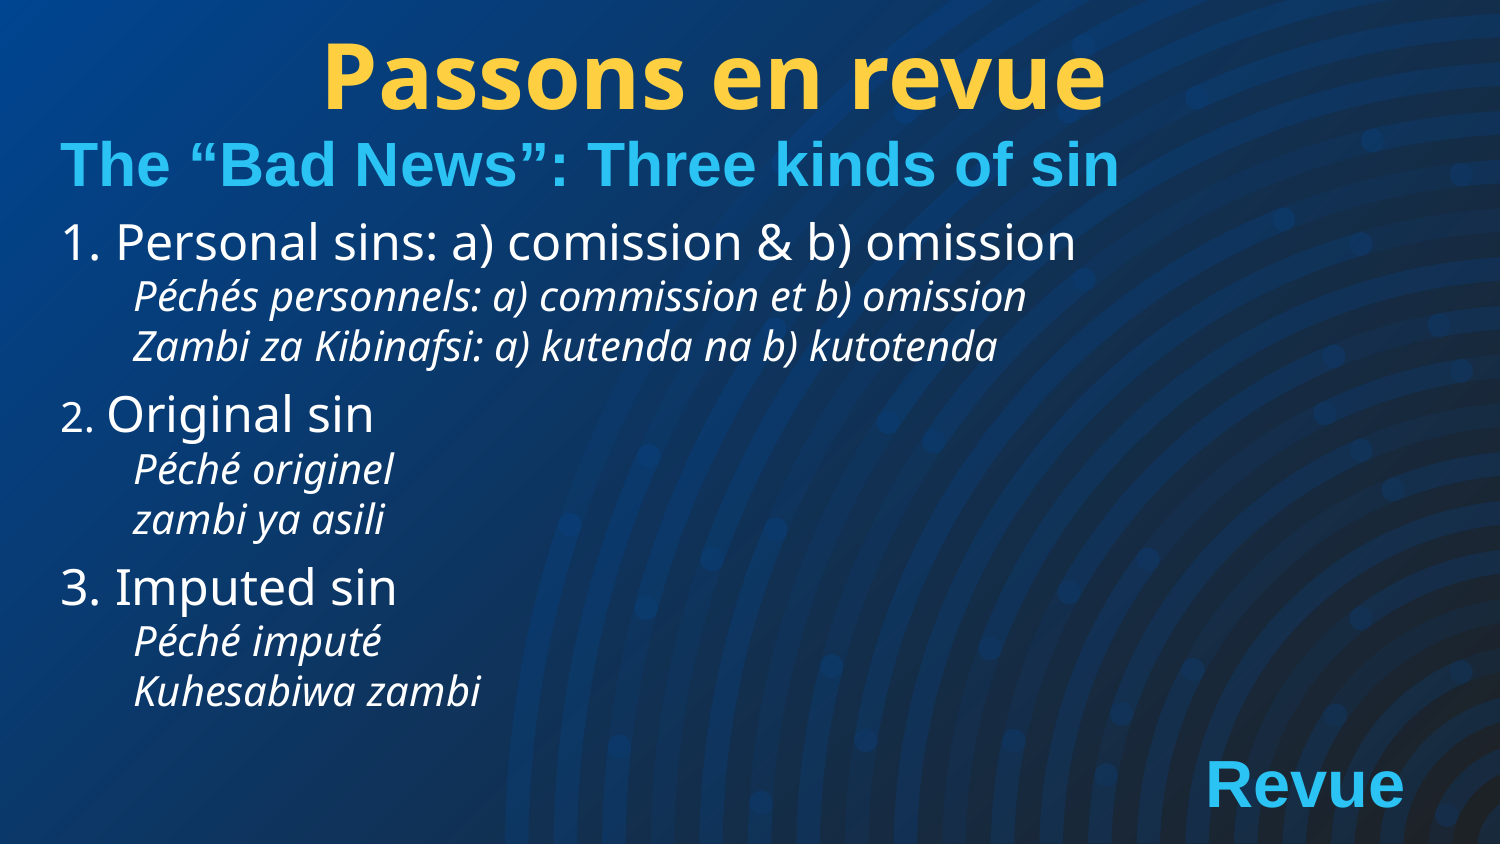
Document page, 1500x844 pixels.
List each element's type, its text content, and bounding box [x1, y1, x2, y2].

title The “Bad News”: Three kinds of sin [60, 135, 1280, 200]
text_box Revue [1200, 749, 1412, 821]
slide_number [1387, 762, 1478, 828]
list 1. Personal sins: a) comission & b) omission Péchés personnels: a) commission et b) omission Zambi za Kibinafsi: a) kutenda na b) kutotenda 2. Original sin Péché originel zambi ya asili 3. Imputed sin Péché imputé Kuhesabiwa zambi [60, 210, 1408, 781]
text_box Passons en revue [194, 30, 1234, 173]
